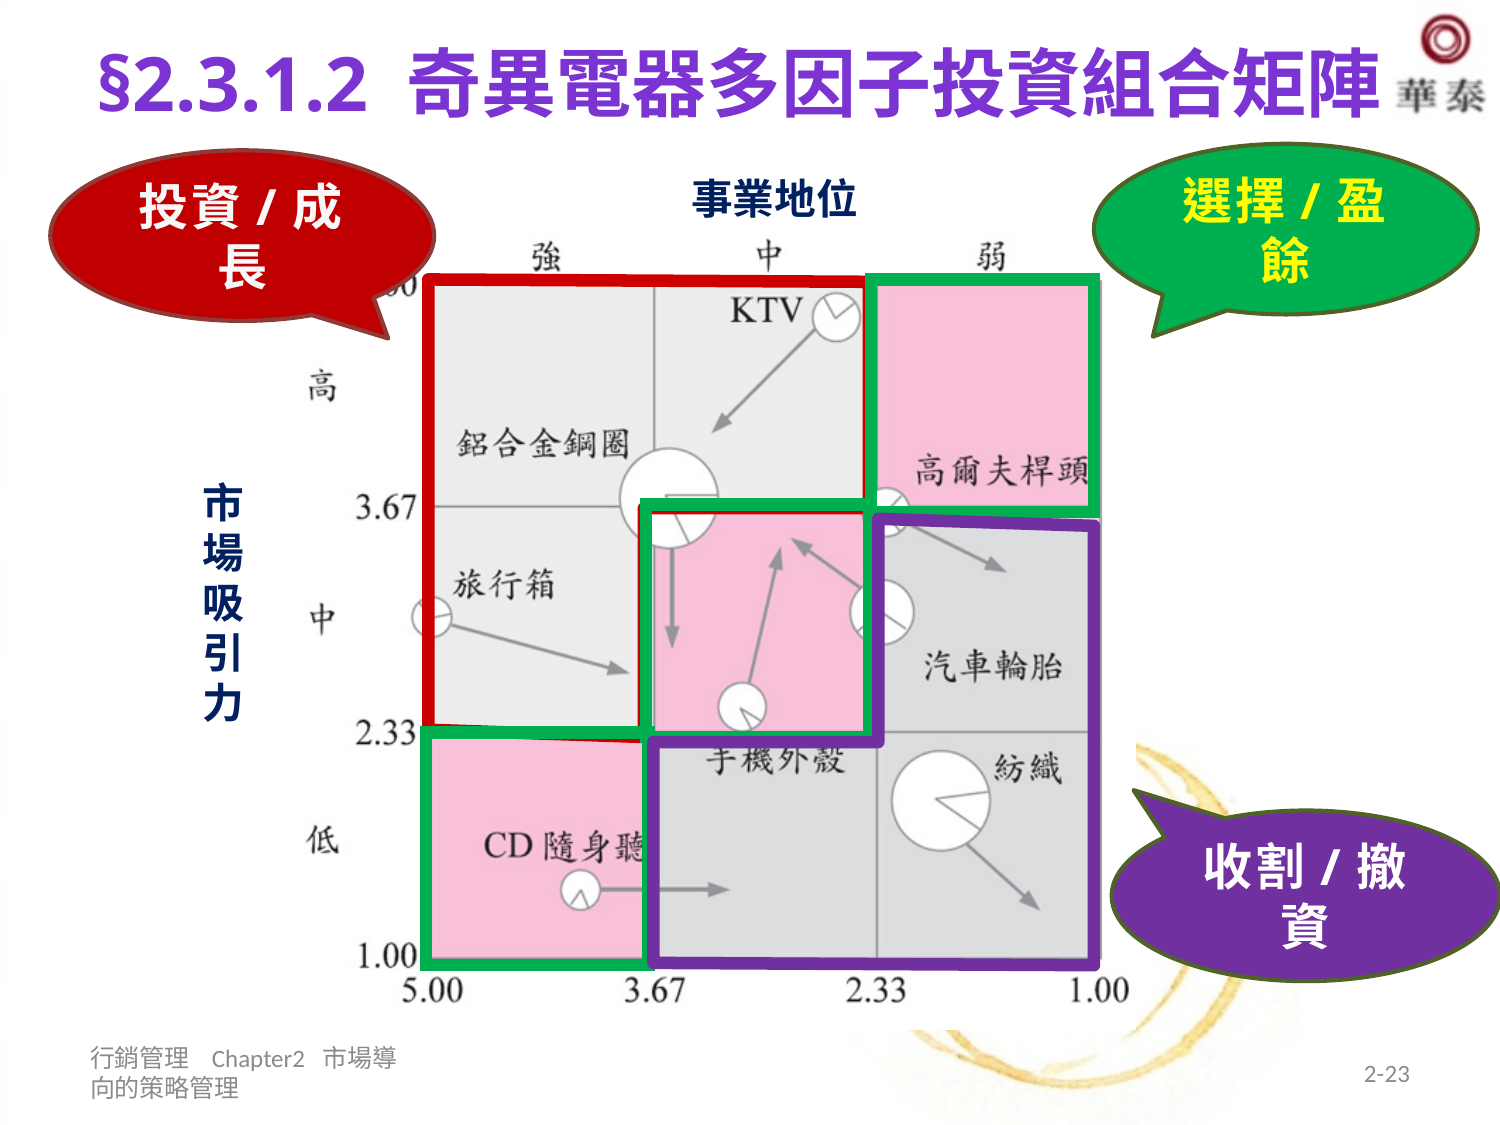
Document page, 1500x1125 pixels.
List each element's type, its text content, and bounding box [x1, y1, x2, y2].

text_box 投資/成長 [48, 148, 436, 324]
picture [0, 0, 1500, 1125]
title §2.3.1.2 奇異電器多因子投資組合矩陣 [71, 0, 1407, 164]
text_box 市場吸引力 [187, 469, 259, 735]
text_box 收割/撤資 [1140, 789, 1500, 984]
text_box 事業地位 [676, 164, 925, 227]
text_box 選擇/盈餘 [1091, 141, 1480, 339]
slide_number 2-23 [1074, 1042, 1425, 1103]
slide_number 行銷管理 Chapter2 市場導向的策略管理 [75, 1042, 425, 1103]
